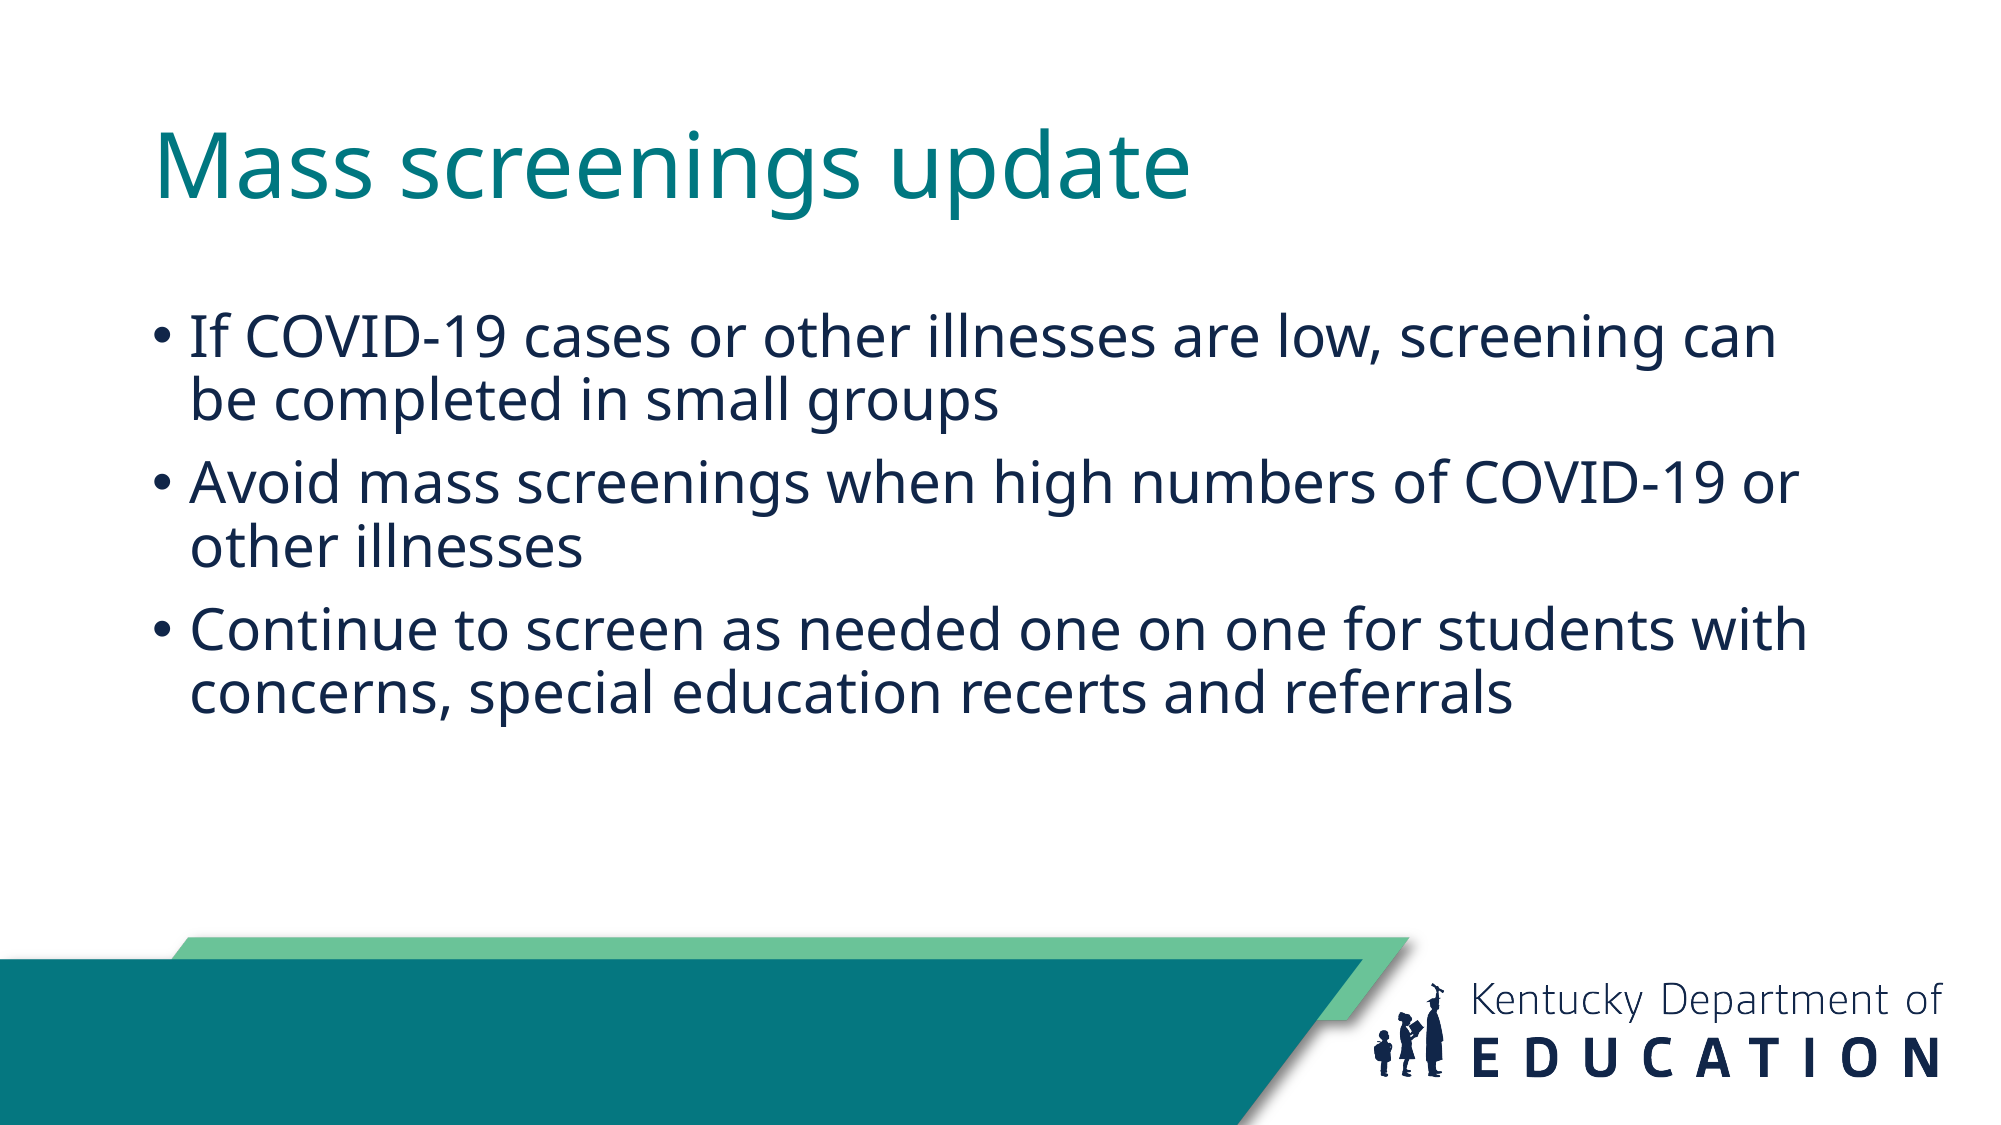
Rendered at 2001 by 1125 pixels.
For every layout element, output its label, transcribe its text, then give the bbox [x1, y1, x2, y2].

title Mass screenings update [137, 59, 1863, 278]
picture [0, 0, 2001, 1125]
list If COVID-19 cases or other illnesses are low, screening can be completed in small groups Avoid mass screenings when high numbers of COVID-19 or other illnesses Continue to screen as needed one on one for students with concerns, special education recerts and referrals [137, 299, 1863, 1014]
